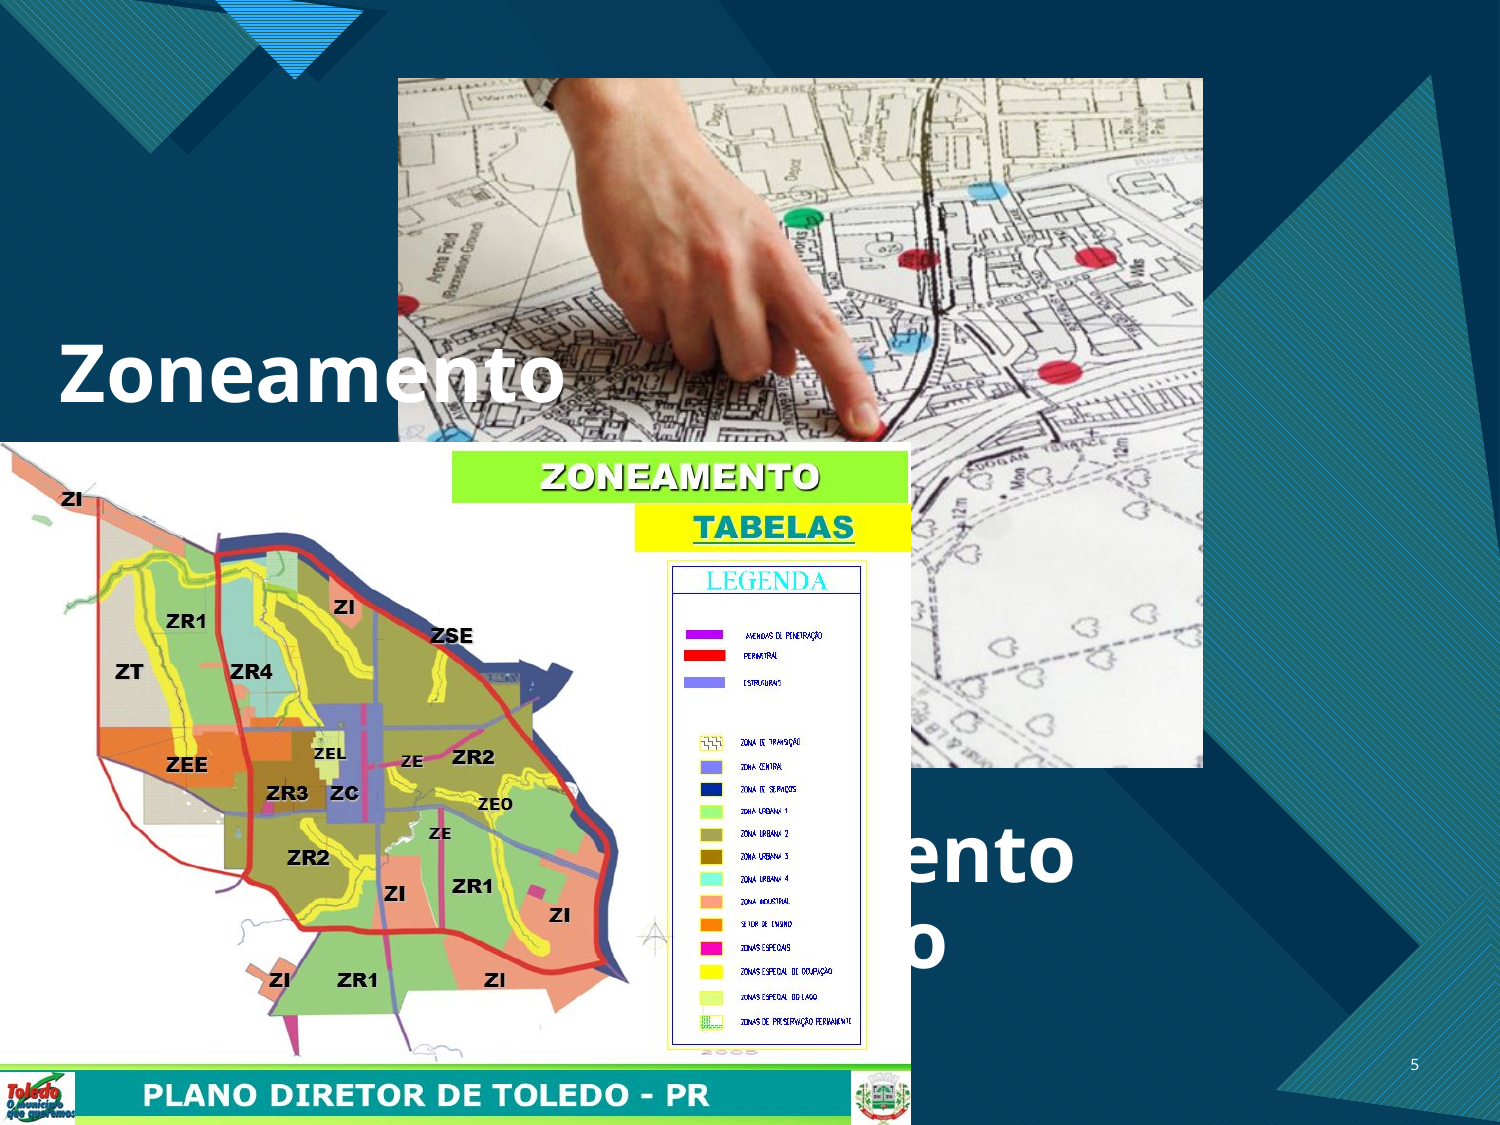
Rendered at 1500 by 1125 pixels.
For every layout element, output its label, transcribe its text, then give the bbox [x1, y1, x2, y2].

picture [0, 78, 1203, 1125]
slide_number 5 [1384, 1035, 1435, 1096]
title Zoneamento [44, 303, 398, 428]
text_box Planejamento Urbano [911, 806, 1203, 994]
